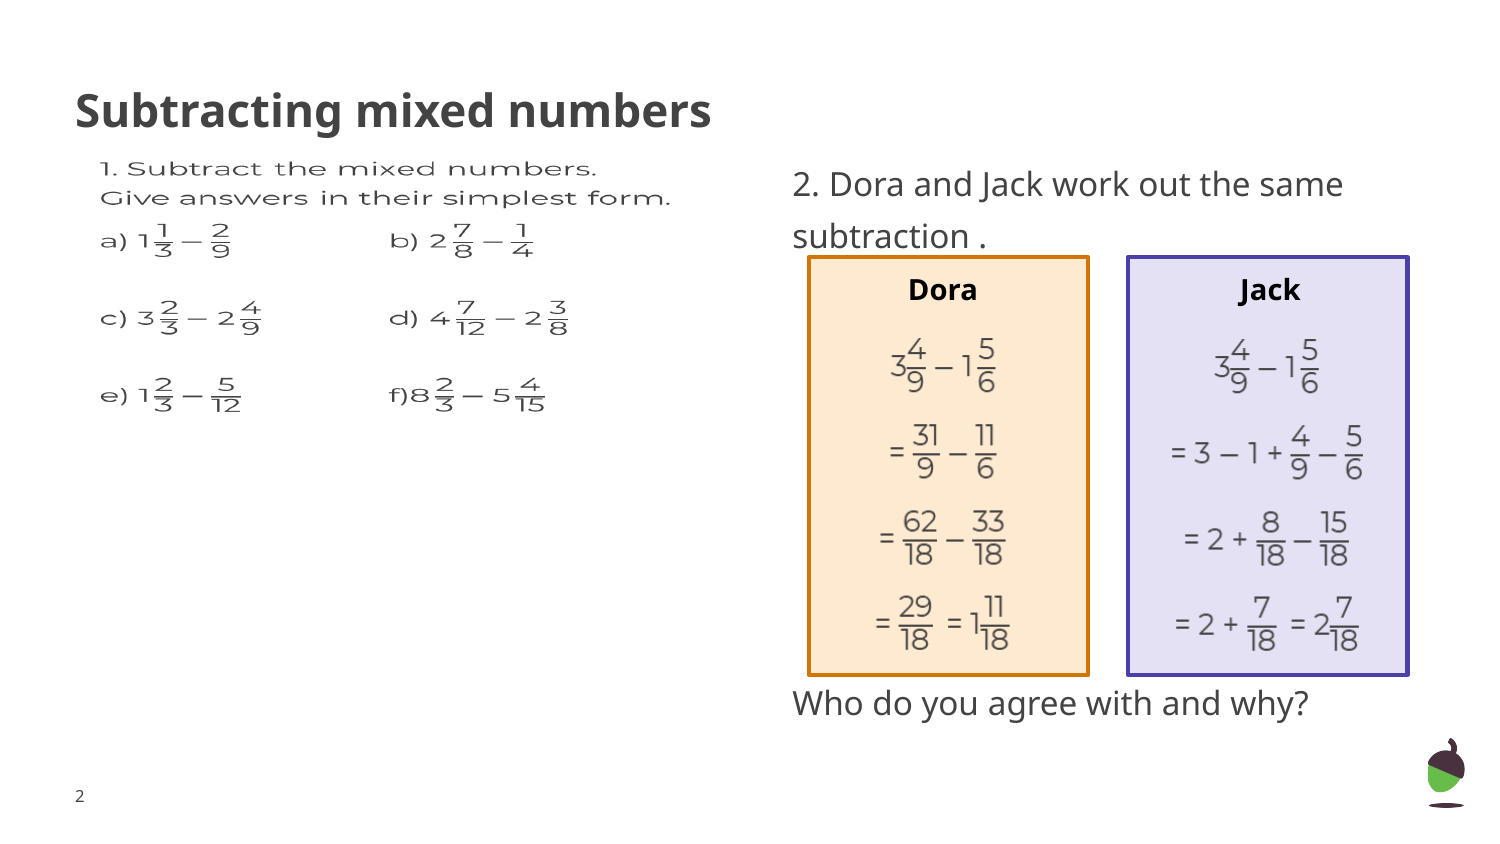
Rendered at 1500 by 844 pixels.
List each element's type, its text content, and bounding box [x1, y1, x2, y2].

slide_number ‹#› [75, 786, 194, 816]
text_box 2. Dora and Jack work out the same subtraction . Who do you agree with and why? [792, 151, 1431, 844]
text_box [1127, 256, 1408, 803]
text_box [808, 256, 1089, 750]
title Subtracting mixed numbers [75, 73, 1215, 152]
picture [1431, 738, 1465, 808]
list [75, 151, 714, 815]
